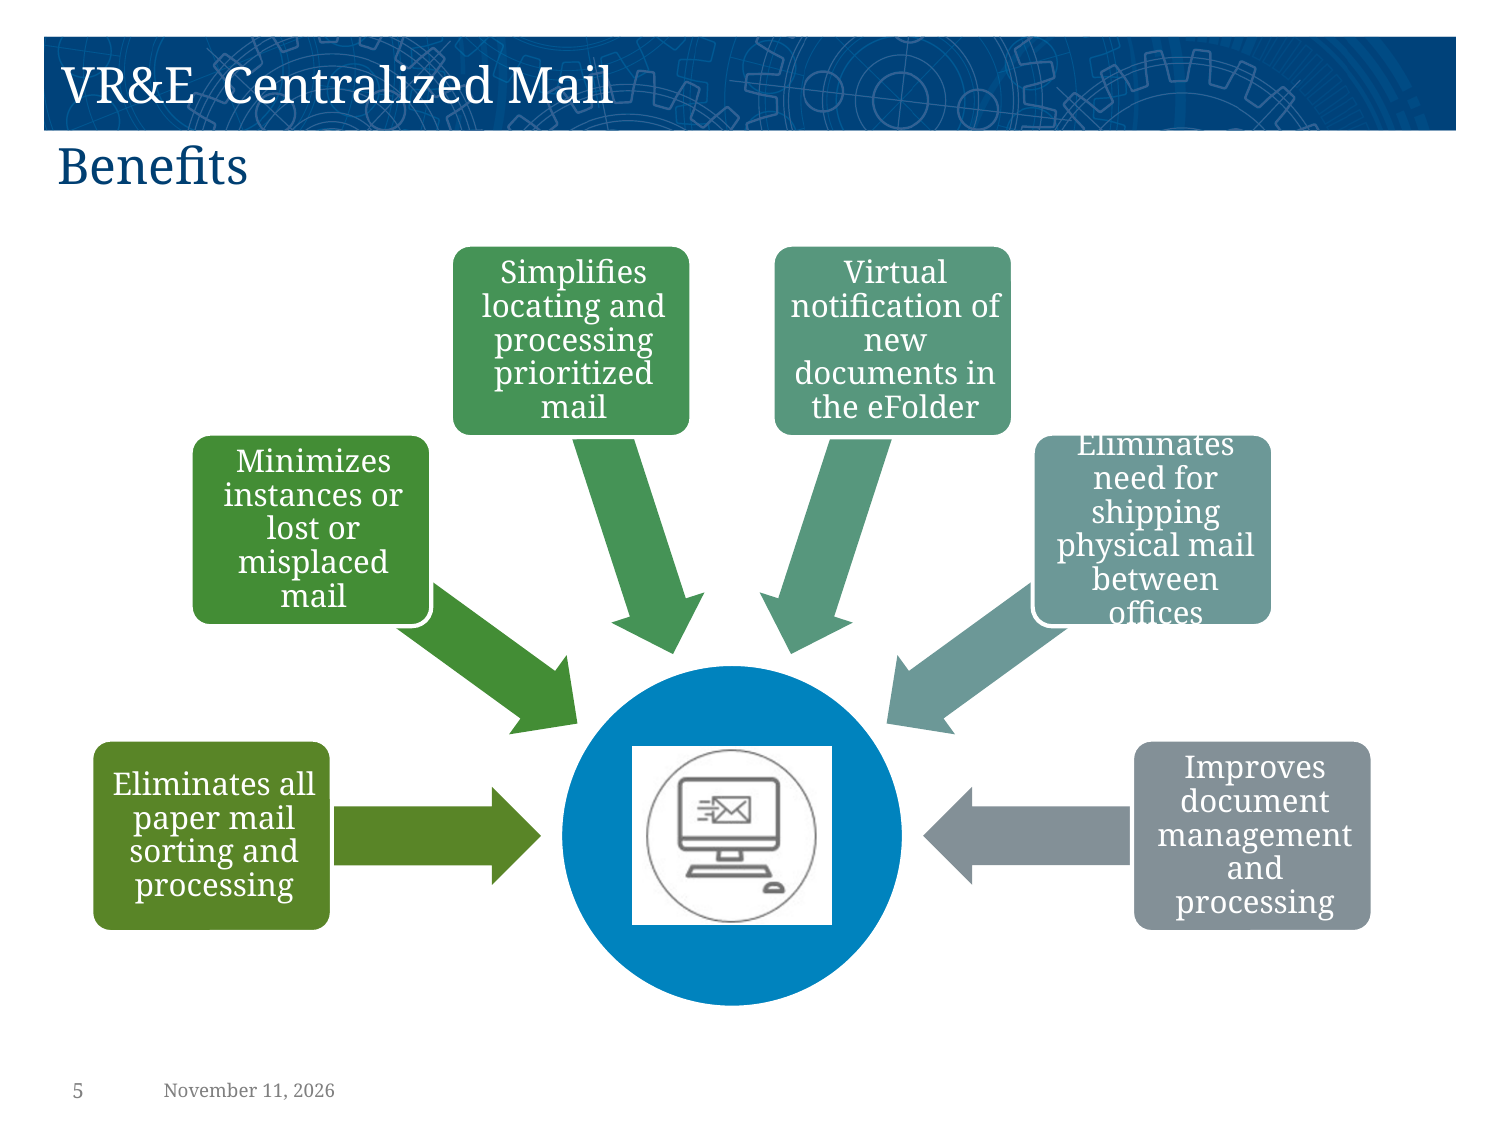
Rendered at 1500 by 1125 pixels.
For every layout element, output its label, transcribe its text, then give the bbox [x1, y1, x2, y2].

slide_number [163, 1061, 369, 1122]
slide_number 5 [57, 1062, 138, 1122]
picture [44, 36, 1456, 131]
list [56, 244, 1408, 1009]
title Benefits [56, 134, 1407, 234]
picture [633, 747, 831, 924]
